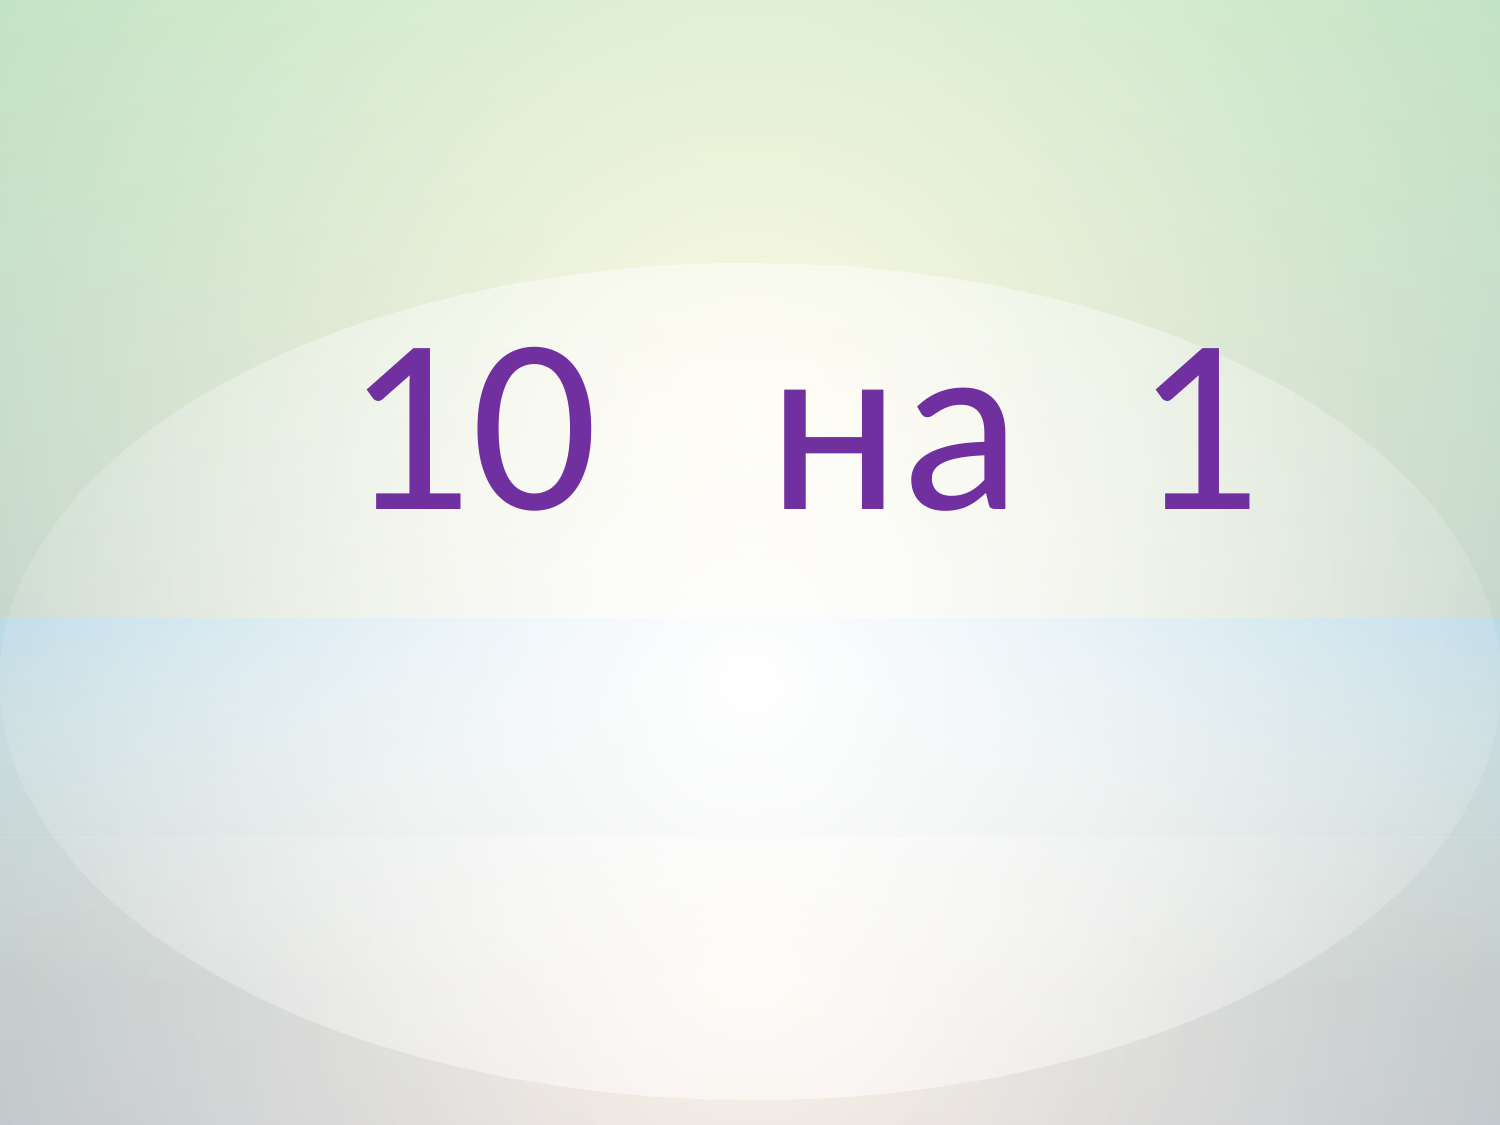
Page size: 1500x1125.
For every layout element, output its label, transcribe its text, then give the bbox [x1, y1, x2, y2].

text_box 10 на 1 [159, 251, 1447, 567]
